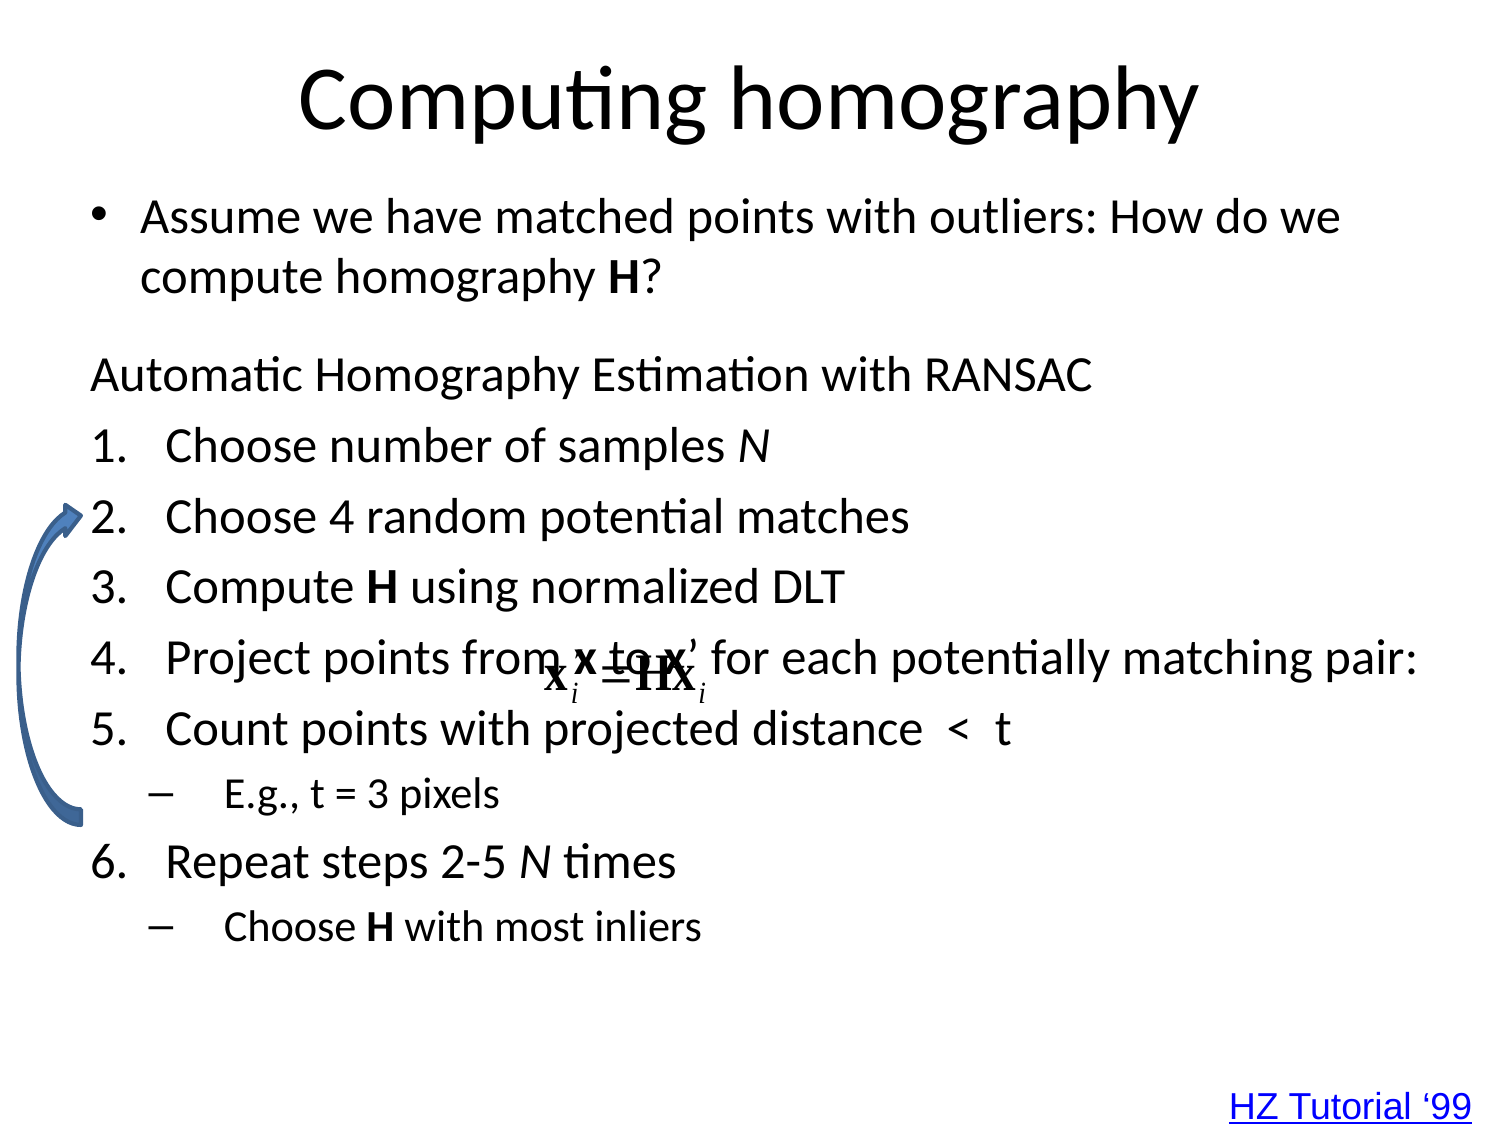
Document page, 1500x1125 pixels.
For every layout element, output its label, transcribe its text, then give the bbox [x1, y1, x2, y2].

text_box HZ Tutorial ‘99 [1214, 1074, 1488, 1125]
text_box [16, 502, 84, 828]
title Computing homography [75, 0, 1425, 174]
list Assume we have matched points with outliers: How do we compute homography H? Automatic Homography Estimation with RANSAC Choose number of samples N Choose 4 random potential matches Compute H using normalized DLT Project points from x to x’ for each potentially matching pair: Count points with projected distance < t E.g., t = 3 pixels Repeat steps 2-5 N times Choose H with most inliers [75, 174, 1450, 1018]
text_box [537, 637, 715, 717]
